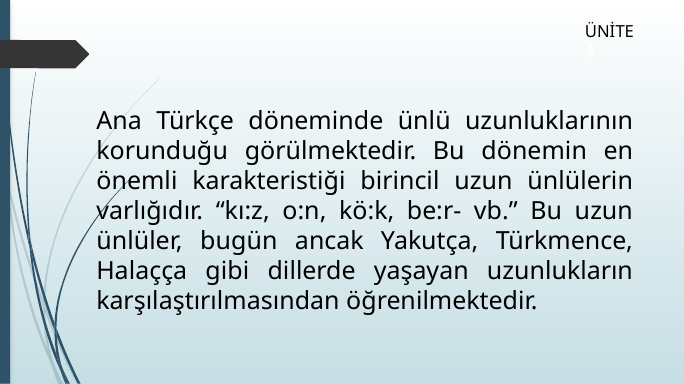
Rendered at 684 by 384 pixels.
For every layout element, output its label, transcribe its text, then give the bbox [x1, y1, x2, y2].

text_box ÜNİTE 4 [578, 17, 661, 65]
text_box Ana Türkçe döneminde ünlü uzunluklarının korunduğu görülmektedir. Bu dönemin en önemli karakteristiği birincil uzun ünlülerin varlığıdır. “kı:z, o:n, kö:k, be:r- vb.” Bu uzun ünlüler, bugün ancak Yakutça, Türkmence, Halaçça gibi dillerde yaşayan uzunlukların karşılaştırılmasından öğrenilmektedir. [81, 97, 649, 322]
